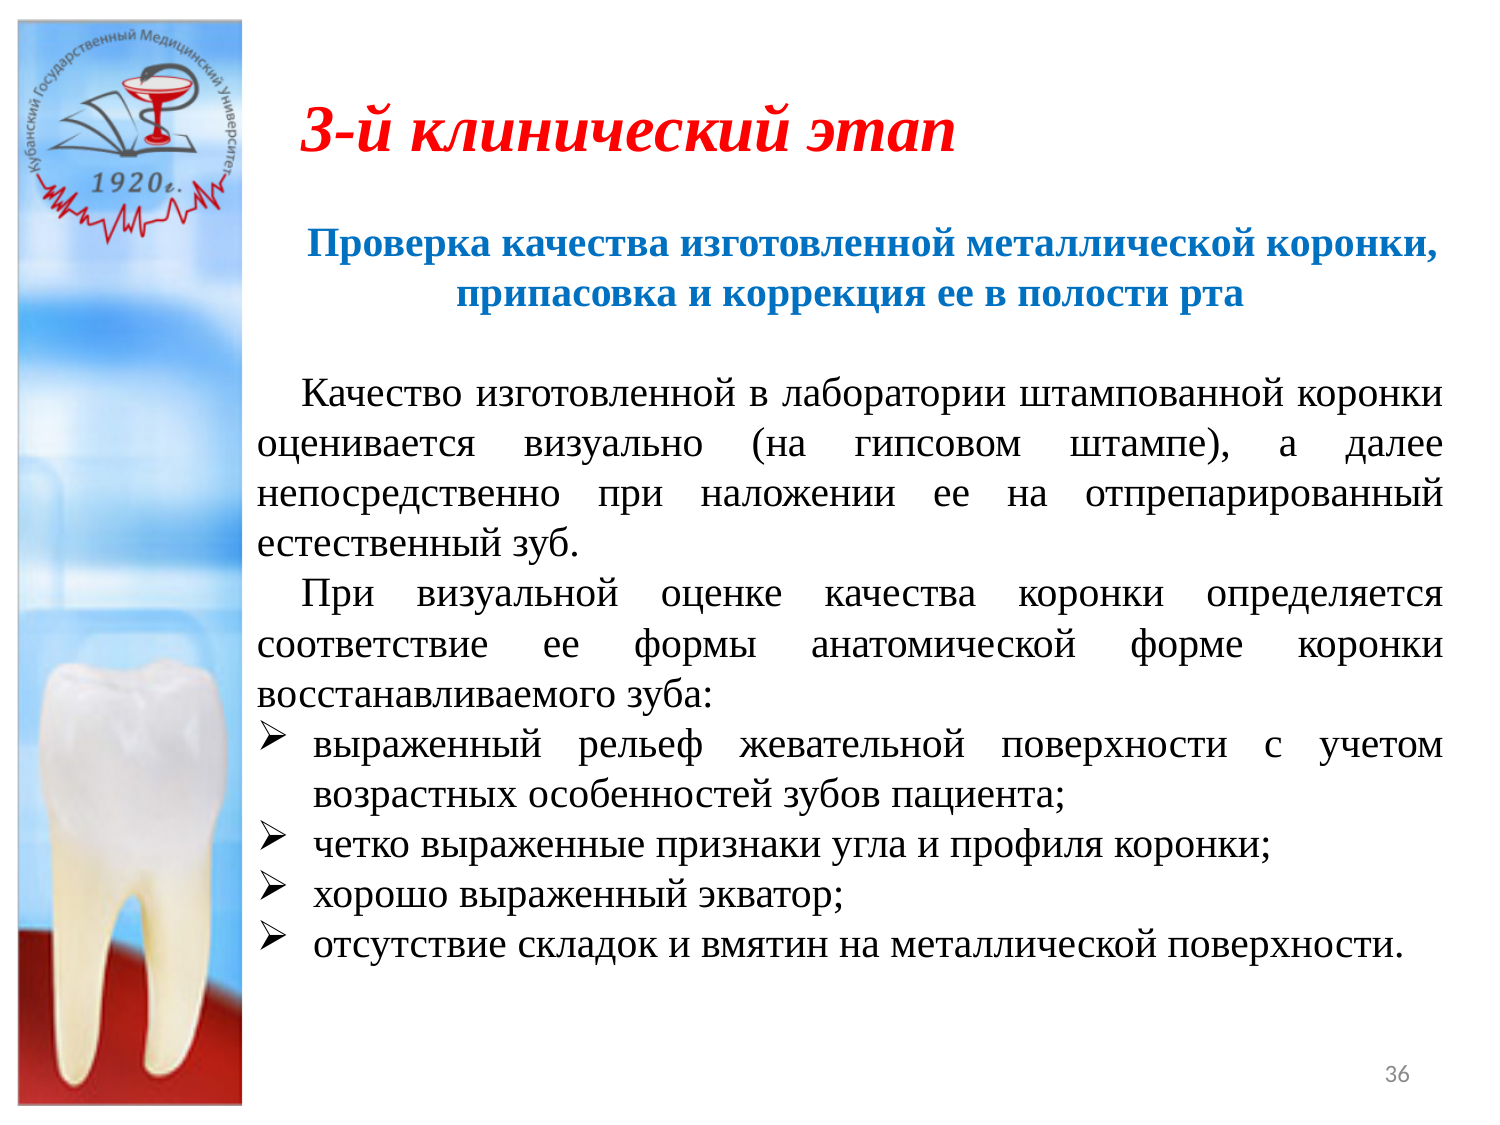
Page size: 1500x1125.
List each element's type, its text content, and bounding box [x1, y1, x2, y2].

text_box 3-й клинический этап Проверка качества изготовленной металлической коронки, припасовка и коррекция ее в полости рта Качество изготовленной в лаборатории штампованной коронки оценивается визуально (на гипсовом штампе), а далее непосредственно при наложении ее на отпрепарированный естественный зуб. При визуальной оценке качества коронки определяется соответствие ее формы анатомической форме коронки восстанавливаемого зуба: выраженный рельеф жевательной поверхности с учетом возрастных особенностей зубов пациента; четко выраженные признаки угла и профиля коронки; хорошо выраженный экватор; отсутствие складок и вмятин на металлической поверхности. [247, 77, 1459, 973]
slide_number 36 [1074, 1042, 1425, 1103]
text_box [17, 18, 243, 1107]
